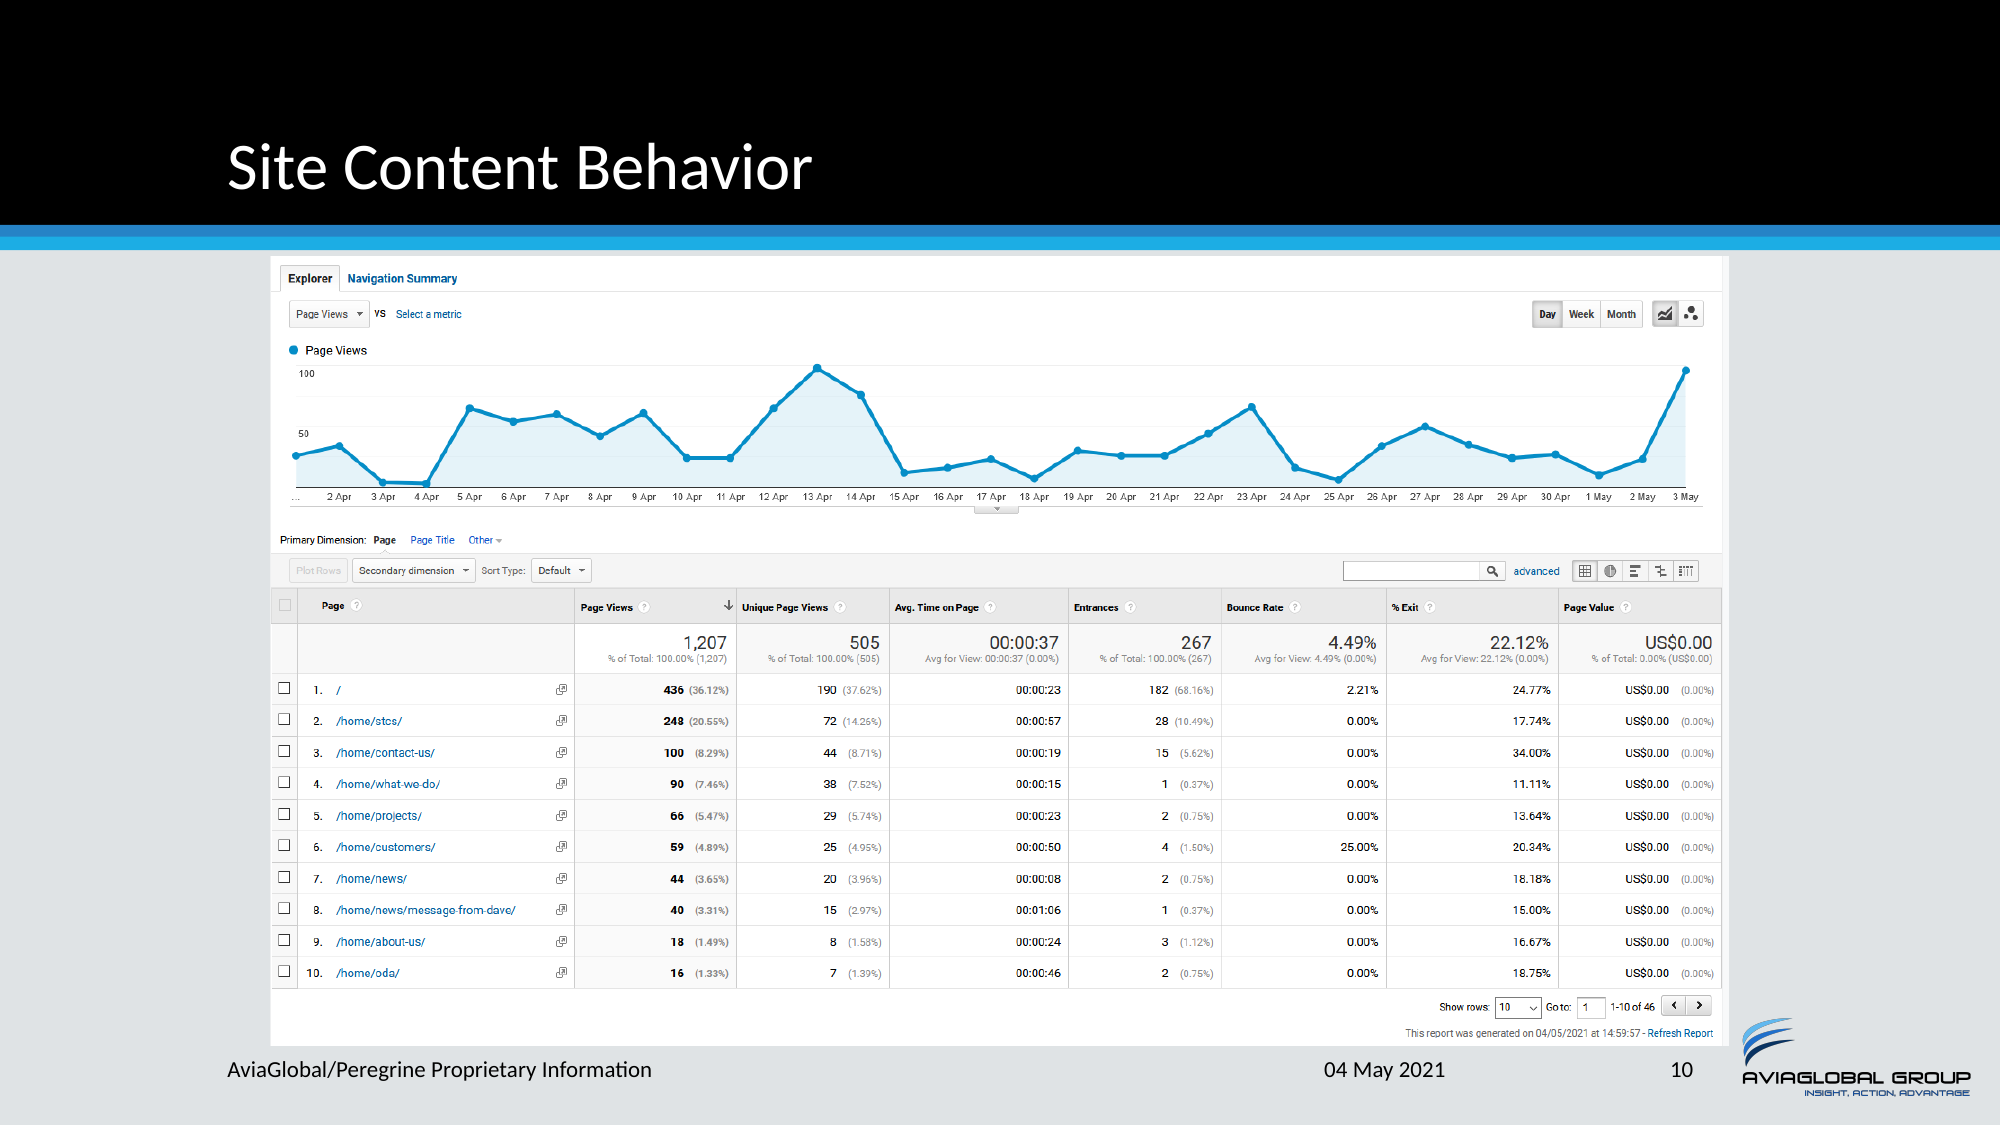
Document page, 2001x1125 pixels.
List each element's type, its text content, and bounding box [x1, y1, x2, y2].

picture [1731, 1009, 1984, 1104]
picture [270, 256, 1729, 1046]
footer AviaGlobal/Peregrine Proprietary Information [212, 1045, 1237, 1091]
slide_number 10 [1537, 1046, 1709, 1091]
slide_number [1263, 1046, 1507, 1091]
title Site Content Behavior [212, 41, 1788, 212]
